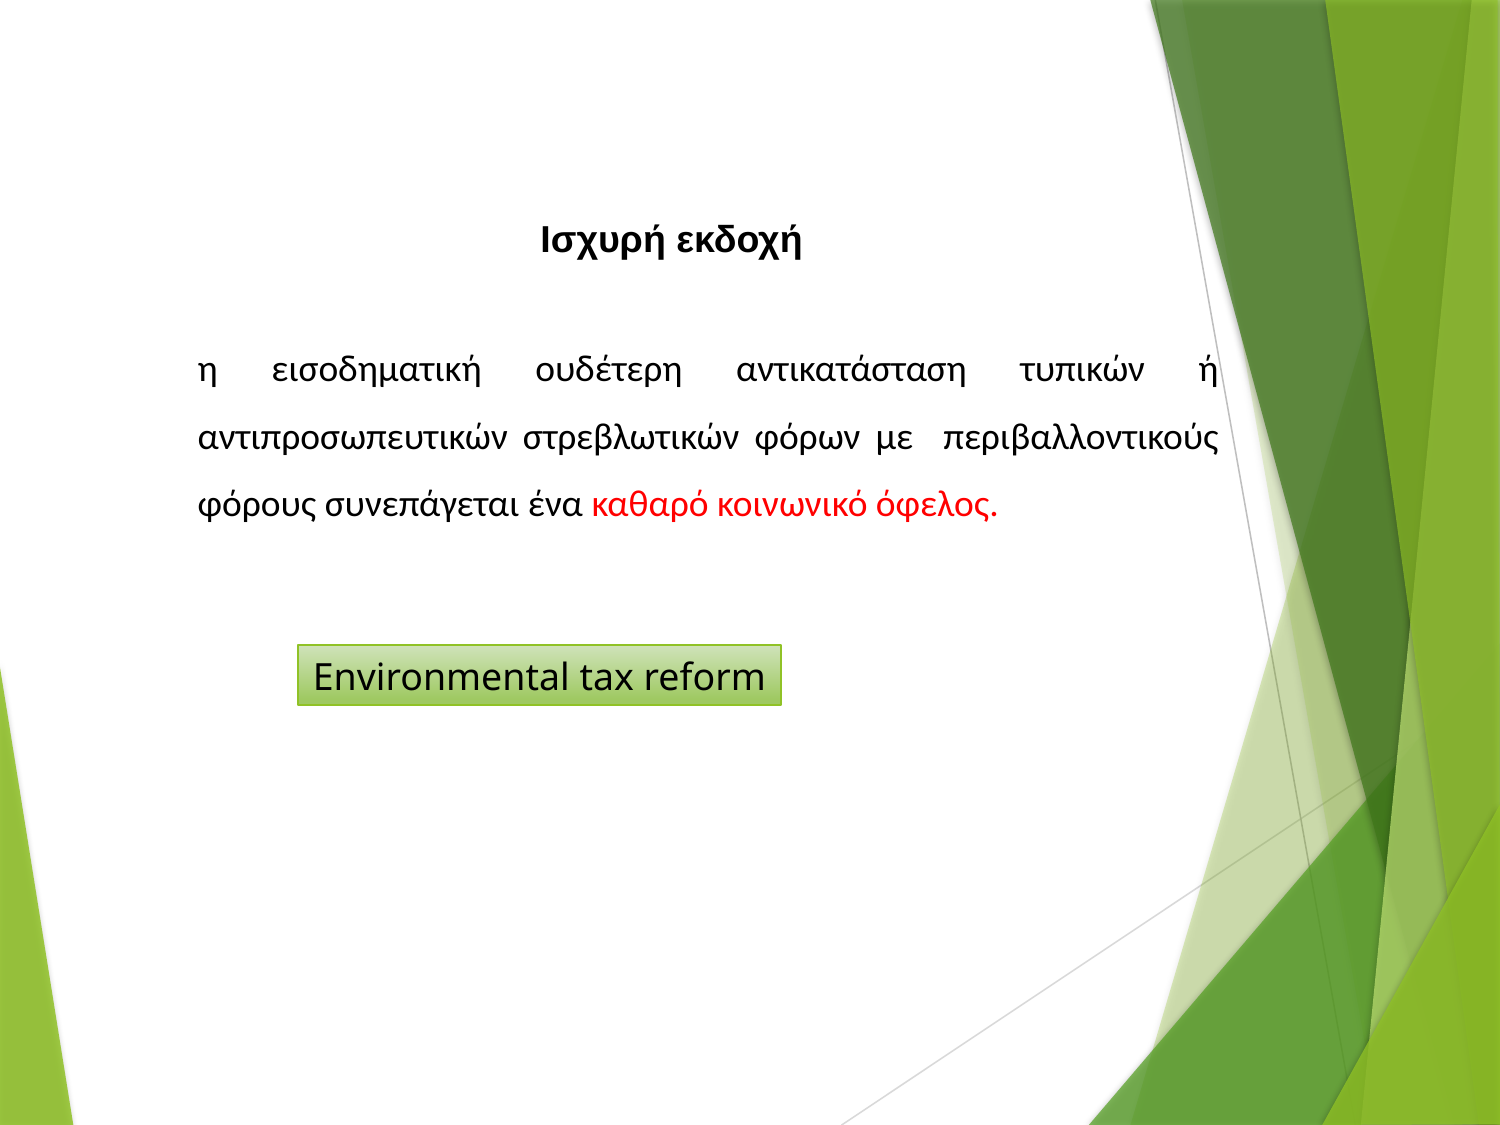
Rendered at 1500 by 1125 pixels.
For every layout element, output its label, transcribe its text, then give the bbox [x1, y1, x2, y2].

text_box Environmental tax reform [297, 644, 782, 706]
text_box Ισχυρή εκδοχή [525, 208, 818, 268]
text_box η εισοδηματική ουδέτερη αντικατάσταση τυπικών ή αντιπροσωπευτικών στρεβλωτικών φόρων με περιβαλλοντικούς φόρους συνεπάγεται ένα καθαρό κοινωνικό όφελος. [182, 314, 1235, 532]
